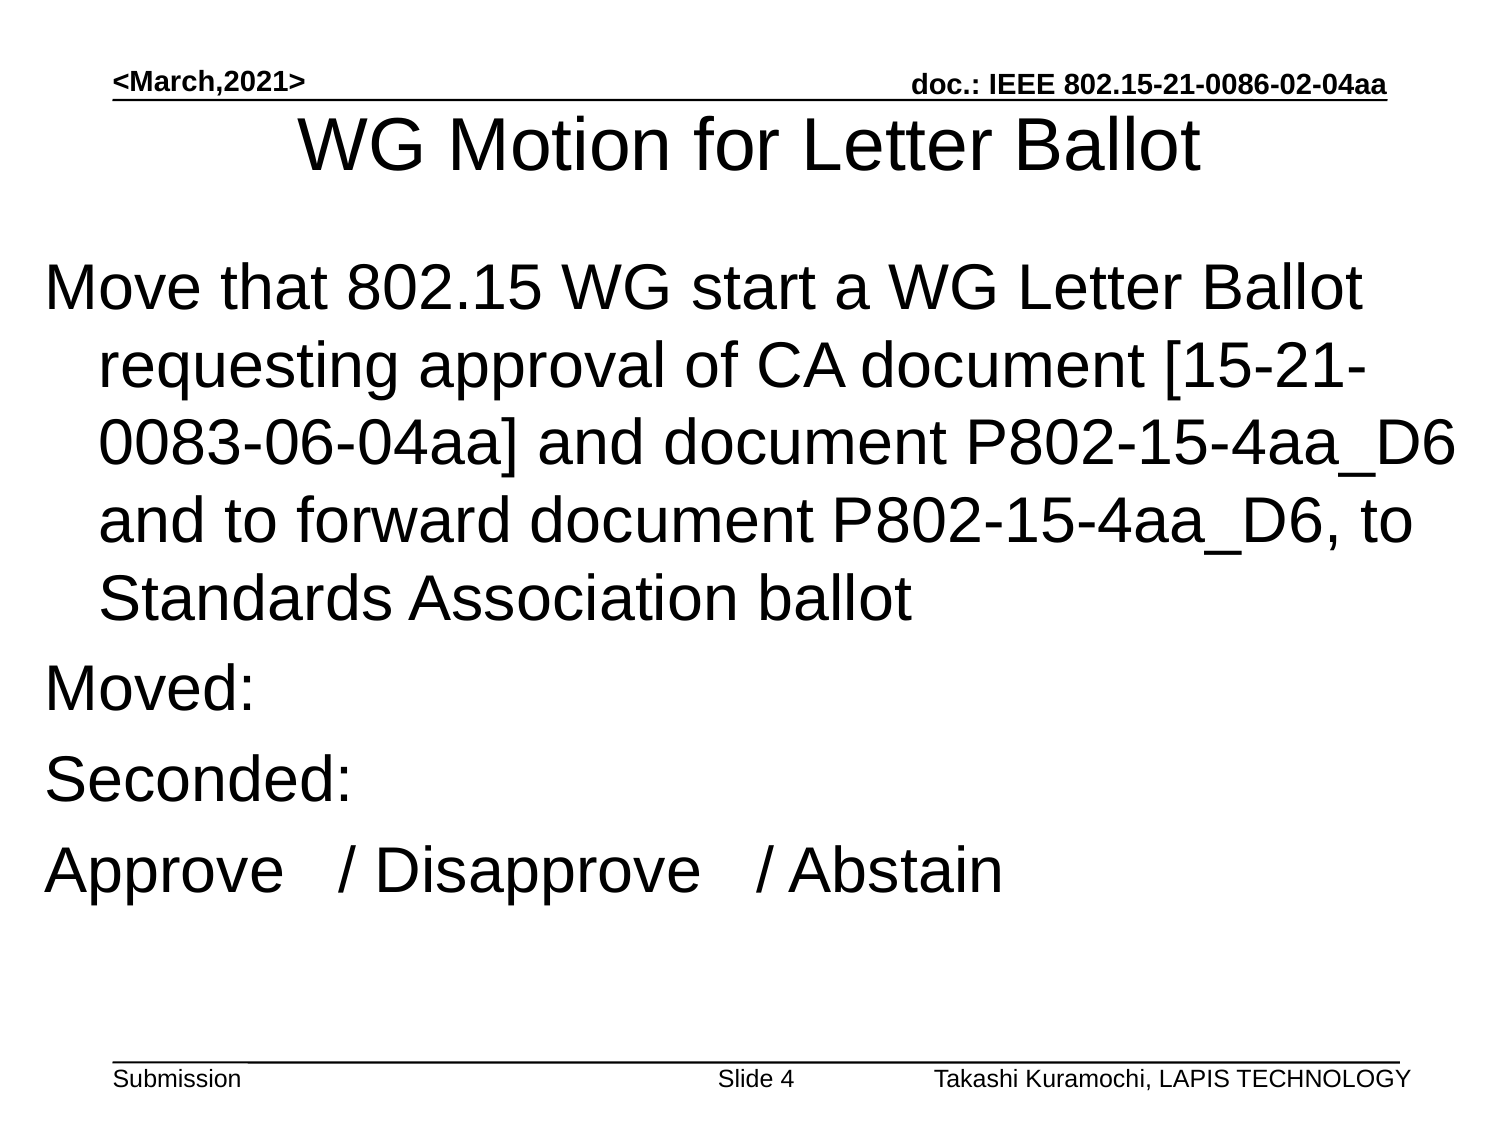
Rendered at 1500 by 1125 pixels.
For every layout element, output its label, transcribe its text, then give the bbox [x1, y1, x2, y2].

text_box Move that 802.15 WG start a WG Letter Ballot requesting approval of CA document [15-21-0083-06-04aa] and document P802-15-4aa_D6 and to forward document P802-15-4aa_D6, to Standards Association ballot Moved: Seconded: Approve / Disapprove / Abstain Approved by unanimous consent [29, 237, 1483, 1100]
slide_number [112, 62, 375, 87]
text_box WG Motion for Letter Ballot [112, 87, 1388, 200]
